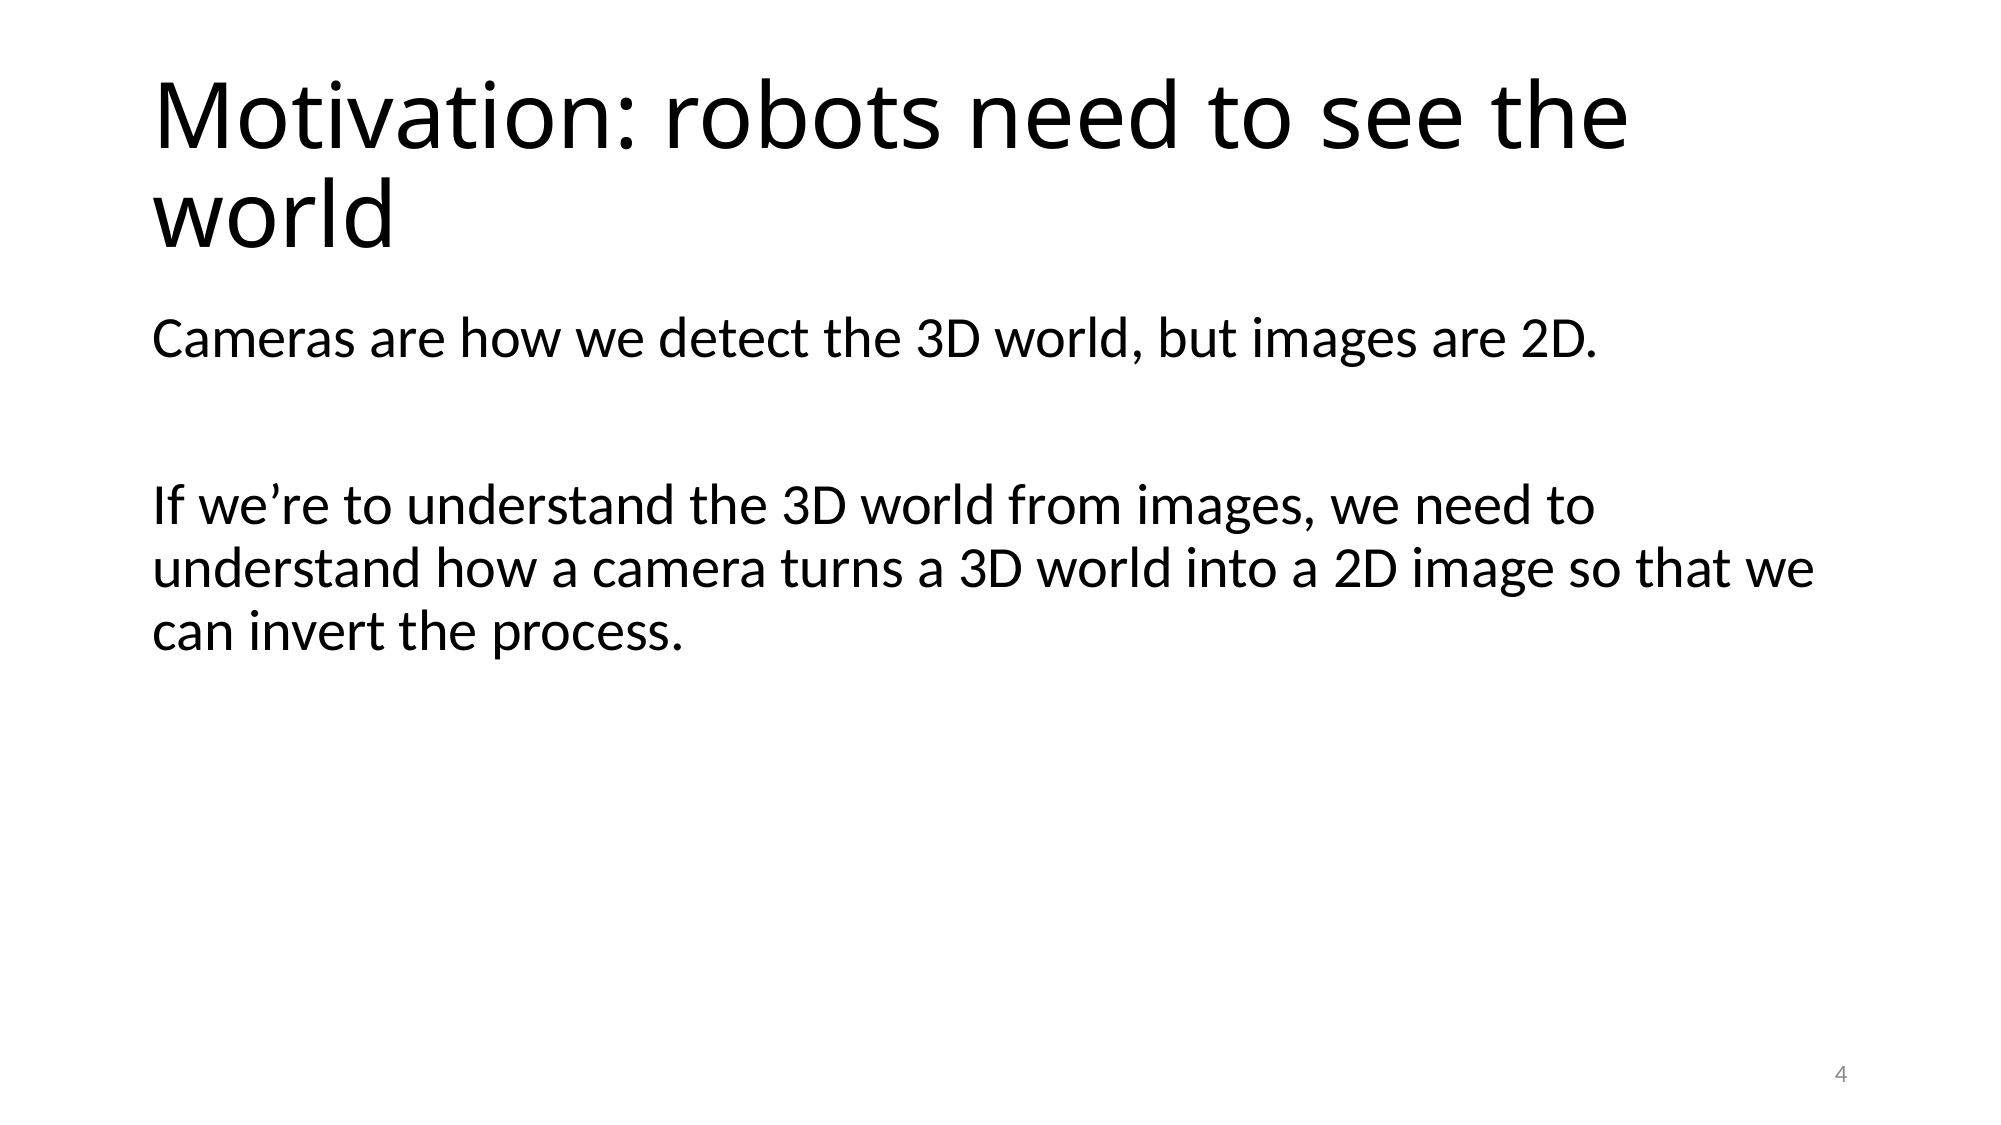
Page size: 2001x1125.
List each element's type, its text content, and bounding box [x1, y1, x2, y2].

slide_number 4 [1412, 1042, 1863, 1103]
title Motivation: robots need to see the world [137, 59, 1863, 278]
list Cameras are how we detect the 3D world, but images are 2D. If we’re to understand the 3D world from images, we need to understand how a camera turns a 3D world into a 2D image so that we can invert the process. [137, 299, 1863, 1014]
